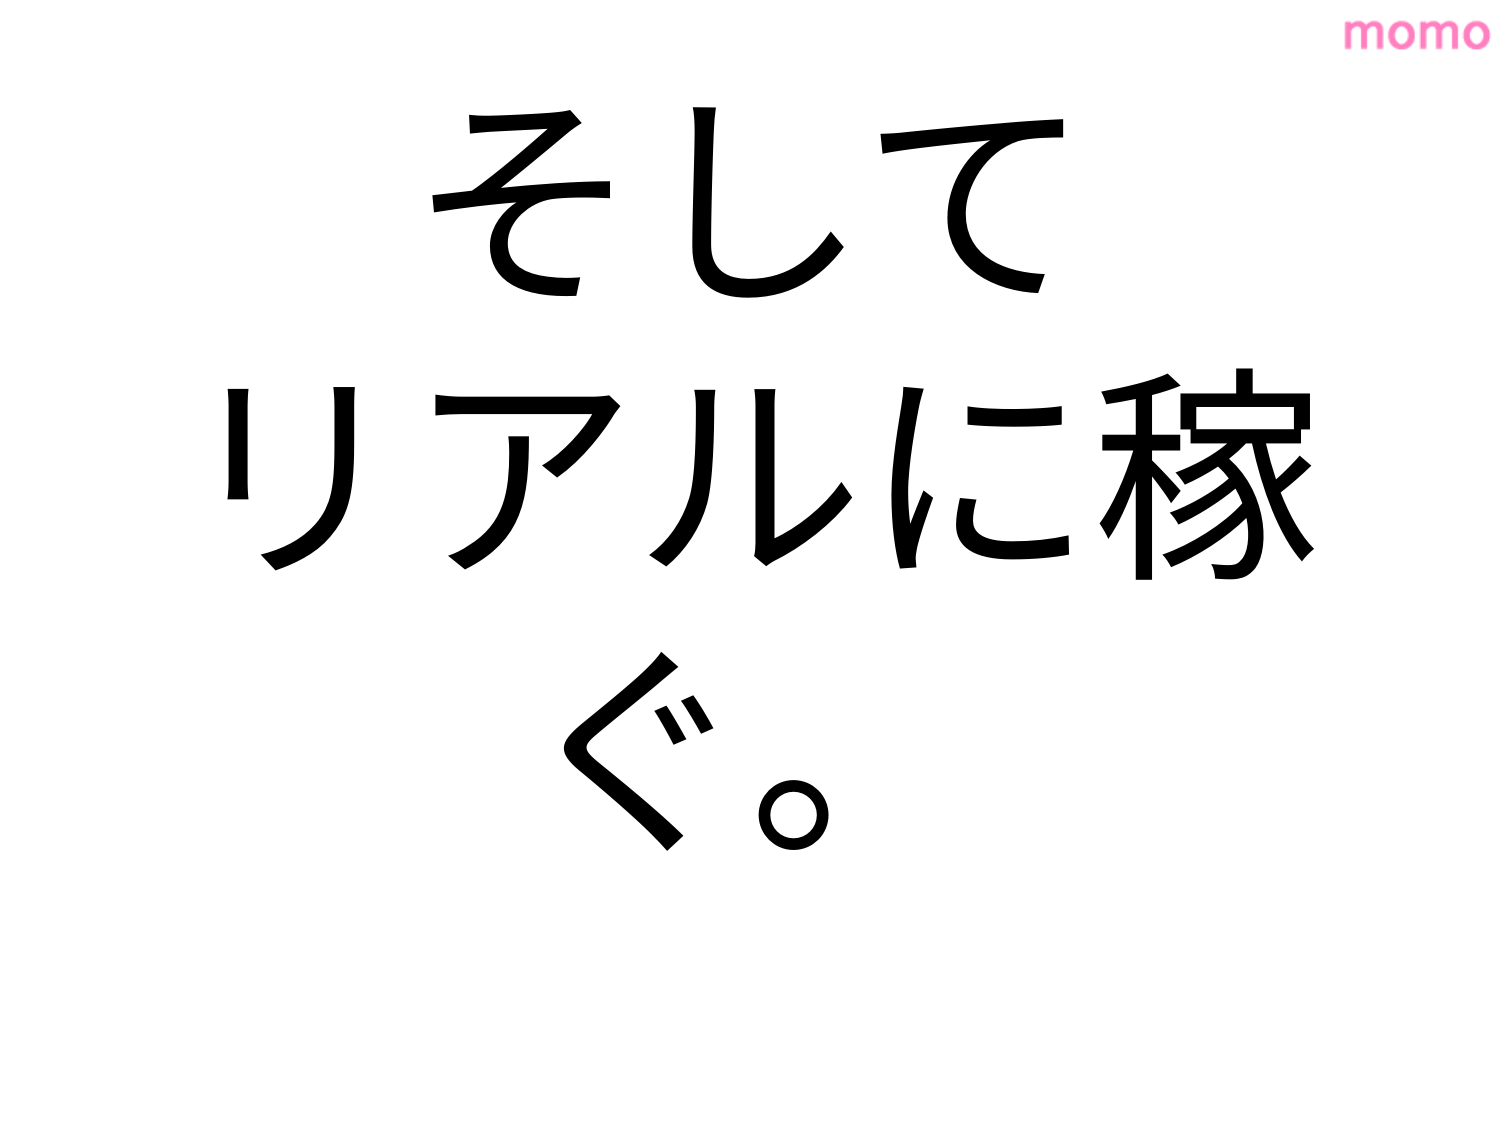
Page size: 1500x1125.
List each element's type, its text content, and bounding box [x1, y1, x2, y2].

title そして リアルに稼ぐ。 [65, 405, 1435, 534]
picture [1333, 3, 1500, 63]
